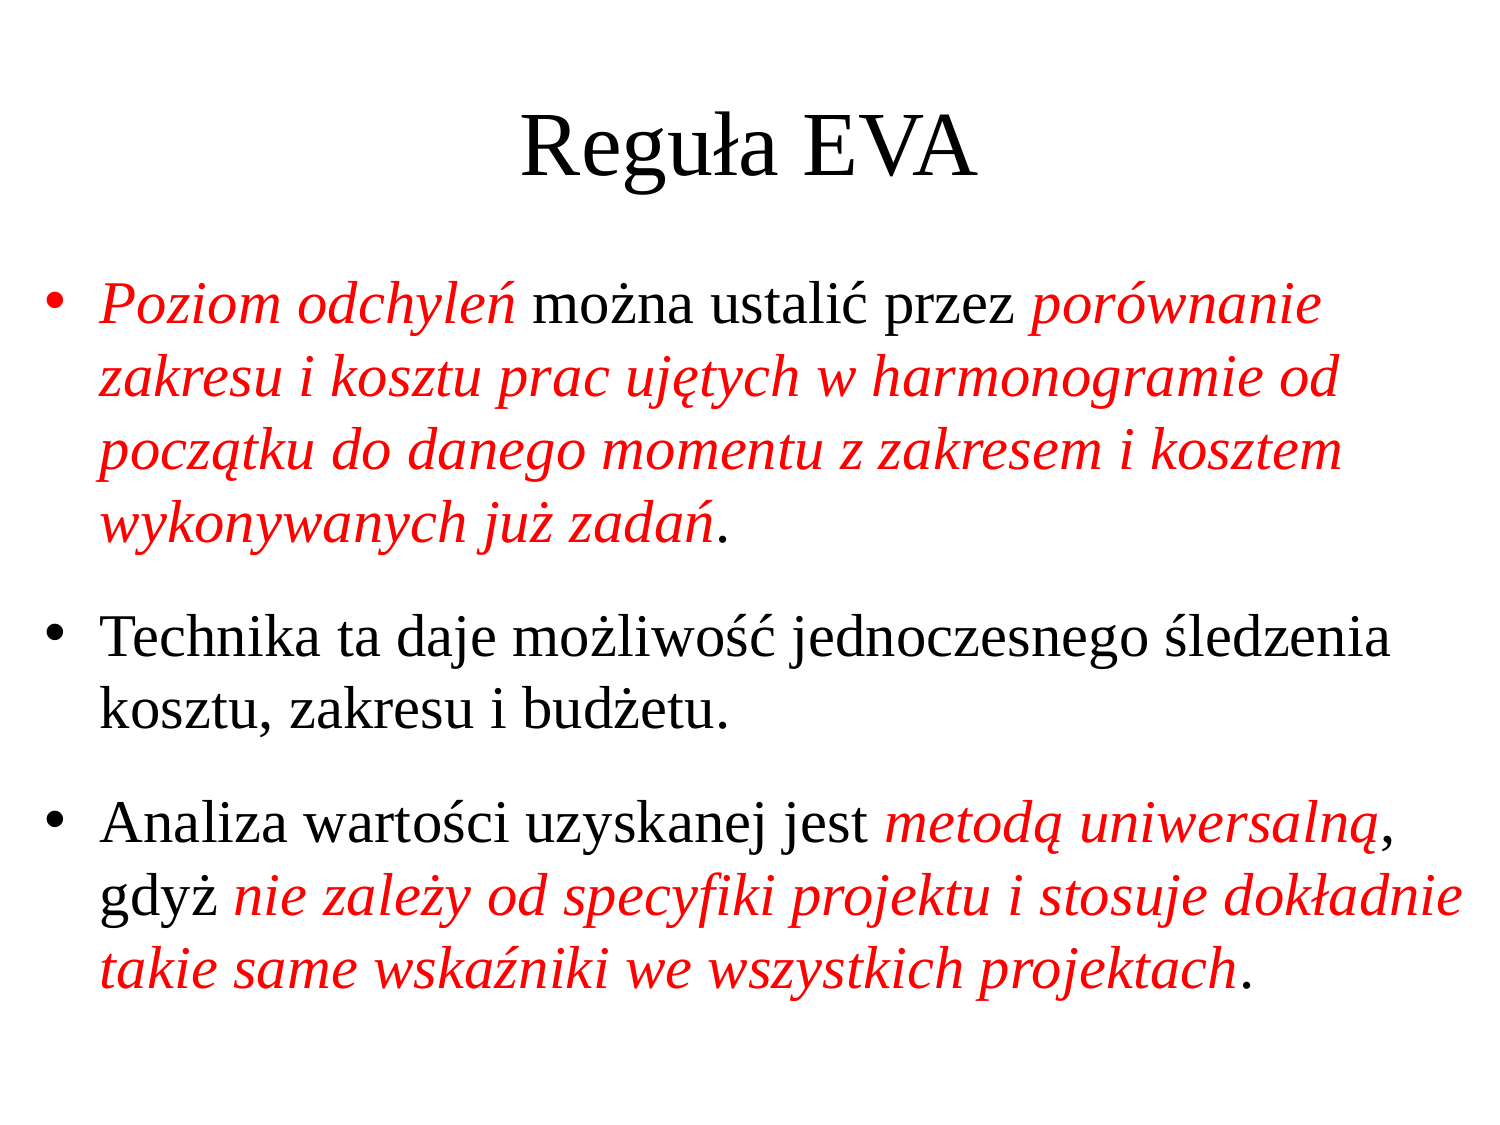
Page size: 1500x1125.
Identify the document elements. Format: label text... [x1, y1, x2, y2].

list Poziom odchyleń można ustalić przez porównanie zakresu i kosztu prac ujętych w harmonogramie od początku do danego momentu z zakresem i kosztem wykonywanych już zadań. Technika ta daje możliwość jednoczesnego śledzenia kosztu, zakresu i budżetu. Analiza wartości uzyskanej jest metodą uniwersalną, gdyż nie zależy od specyfiki projektu i stosuje dokładnie takie same wskaźniki we wszystkich projektach. [29, 255, 1483, 1080]
title Reguła EVA [75, 45, 1425, 233]
